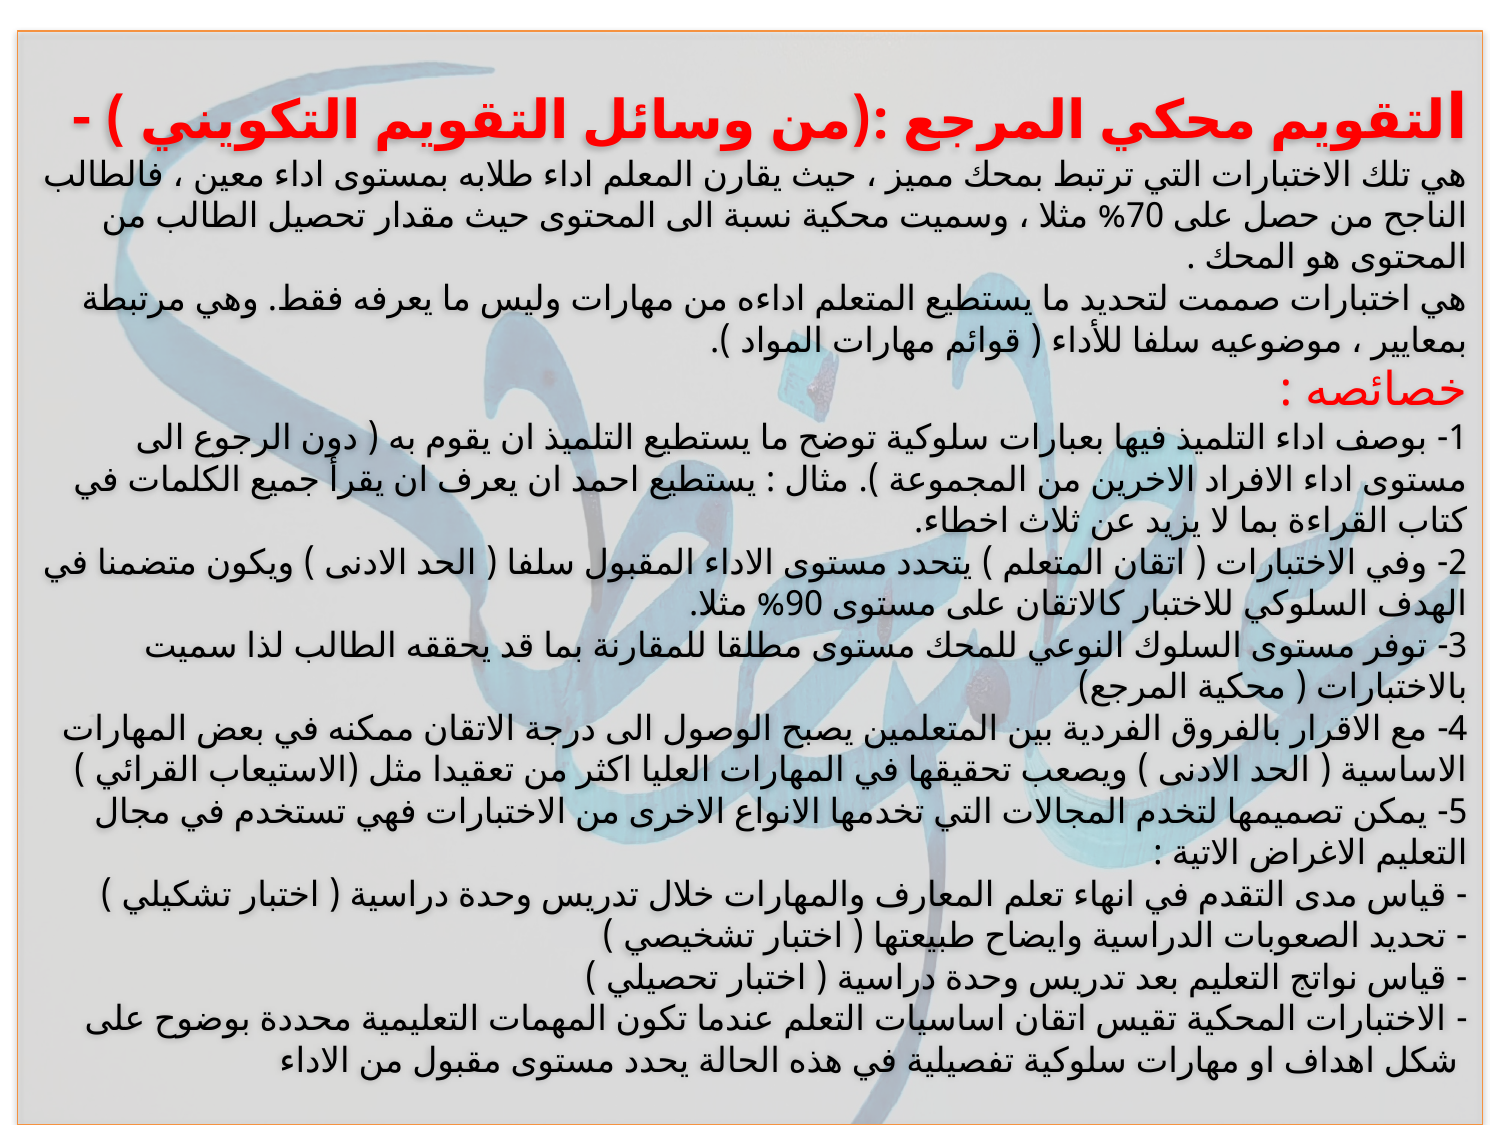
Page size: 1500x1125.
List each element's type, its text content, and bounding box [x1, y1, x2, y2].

title - التقويم محكي المرجع :(من وسائل التقويم التكويني ) هي تلك الاختبارات التي ترتبط بمحك مميز ، حيث يقارن المعلم اداء طلابه بمستوى اداء معين ، فالطالب الناجح من حصل على 70% مثلا ، وسميت محكية نسبة الى المحتوى حيث مقدار تحصيل الطالب من المحتوى هو المحك . هي اختبارات صممت لتحديد ما يستطيع المتعلم اداءه من مهارات وليس ما يعرفه فقط. وهي مرتبطة بمعايير ، موضوعيه سلفا للأداء ( قوائم مهارات المواد ). خصائصه : 1- بوصف اداء التلميذ فيها بعبارات سلوكية توضح ما يستطيع التلميذ ان يقوم به ( دون الرجوع الى مستوى اداء الافراد الاخرين من المجموعة ). مثال : يستطيع احمد ان يعرف ان يقرأ جميع الكلمات في كتاب القراءة بما لا يزيد عن ثلاث اخطاء. 2- وفي الاختبارات ( اتقان المتعلم ) يتحدد مستوى الاداء المقبول سلفا ( الحد الادنى ) ويكون متضمنا في الهدف السلوكي للاختبار كالاتقان على مستوى 90% مثلا. 3- توفر مستوى السلوك النوعي للمحك مستوى مطلقا للمقارنة بما قد يحققه الطالب لذا سميت بالاختبارات ( محكية المرجع) 4- مع الاقرار بالفروق الفردية بين المتعلمين يصبح الوصول الى درجة الاتقان ممكنه في بعض المهارات الاساسية ( الحد الادنى ) ويصعب تحقيقها في المهارات العليا اكثر من تعقيدا مثل (الاستيعاب القرائي ) 5- يمكن تصميمها لتخدم المجالات التي تخدمها الانواع الاخرى من الاختبارات فهي تستخدم في مجال التعليم الاغراض الاتية : - قياس مدى التقدم في انهاء تعلم المعارف والمهارات خلال تدريس وحدة دراسية ( اختبار تشكيلي ) - تحديد الصعوبات الدراسية وايضاح طبيعتها ( اختبار تشخيصي ) - قياس نواتج التعليم بعد تدريس وحدة دراسية ( اختبار تحصيلي ) - الاختبارات المحكية تقيس اتقان اساسيات التعلم عندما تكون المهمات التعليمية محددة بوضوح على شكل اهداف او مهارات سلوكية تفصيلية في هذه الحالة يحدد مستوى مقبول من الاداء [17, 30, 1483, 1125]
